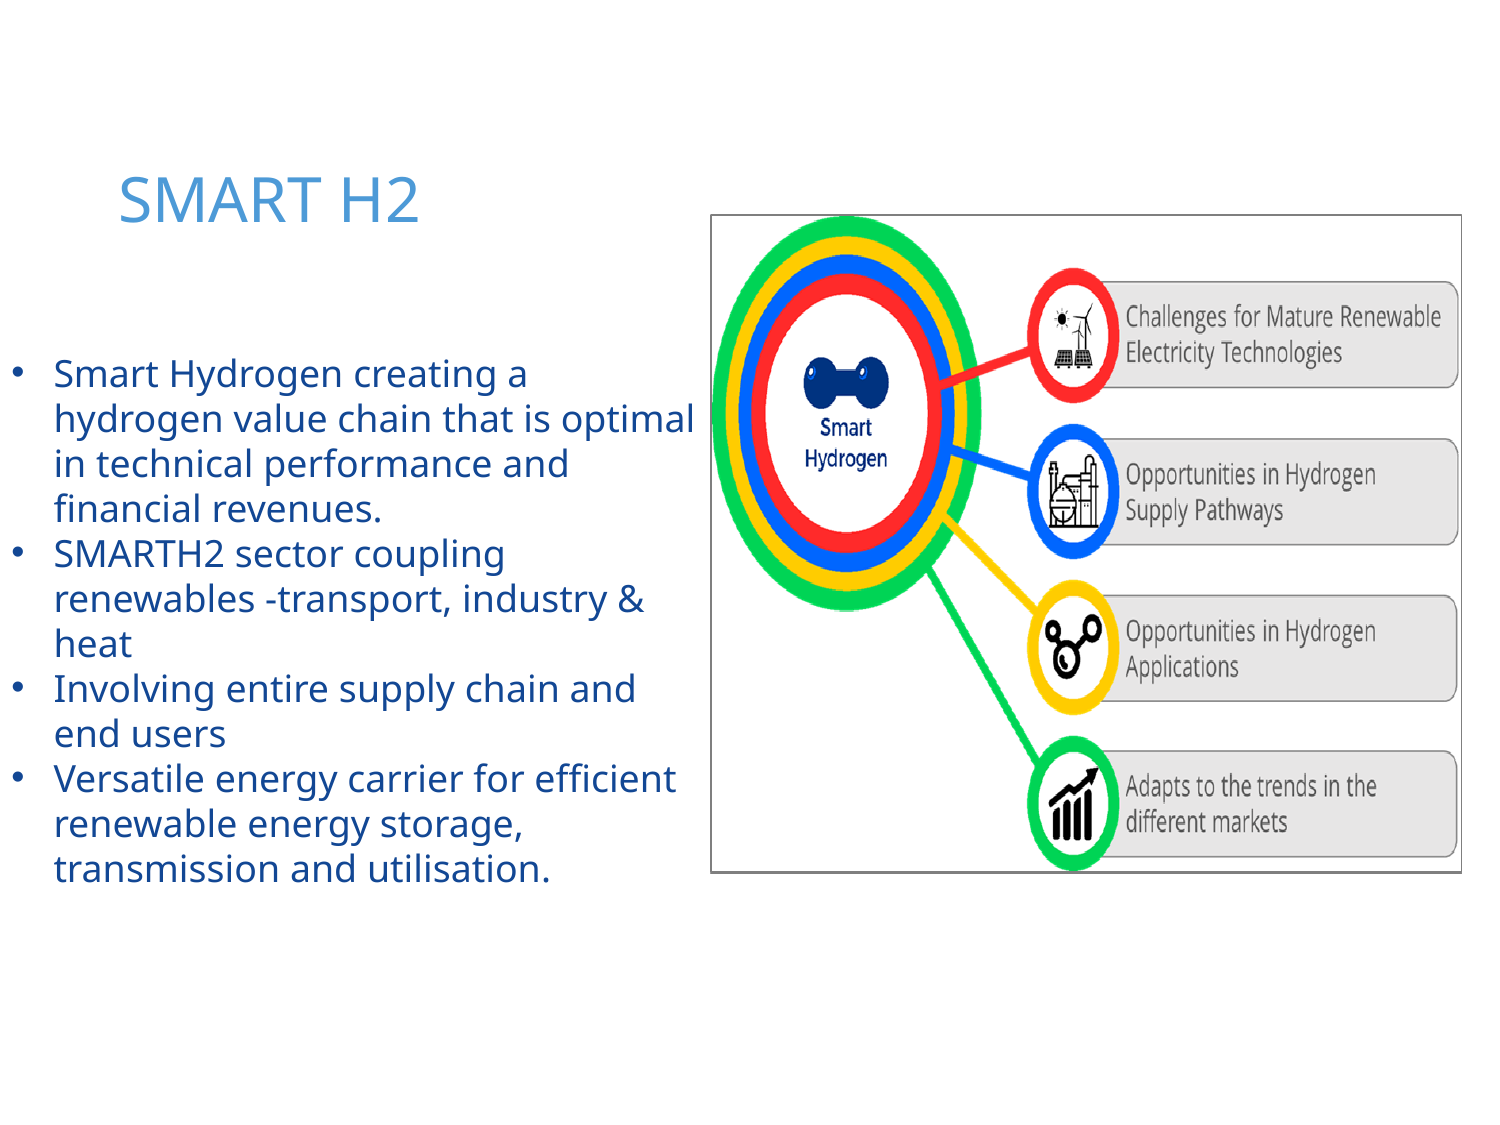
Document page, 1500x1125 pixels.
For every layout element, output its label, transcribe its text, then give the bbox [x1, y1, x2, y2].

list SMART H2 [0, 0, 1500, 237]
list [710, 214, 1462, 874]
text_box Smart Hydrogen creating a hydrogen value chain that is optimal in technical performance and financial revenues. SMARTH2 sector coupling renewables -transport, industry & heat Involving entire supply chain and end users Versatile energy carrier for efficient renewable energy storage, transmission and utilisation. [0, 342, 721, 897]
